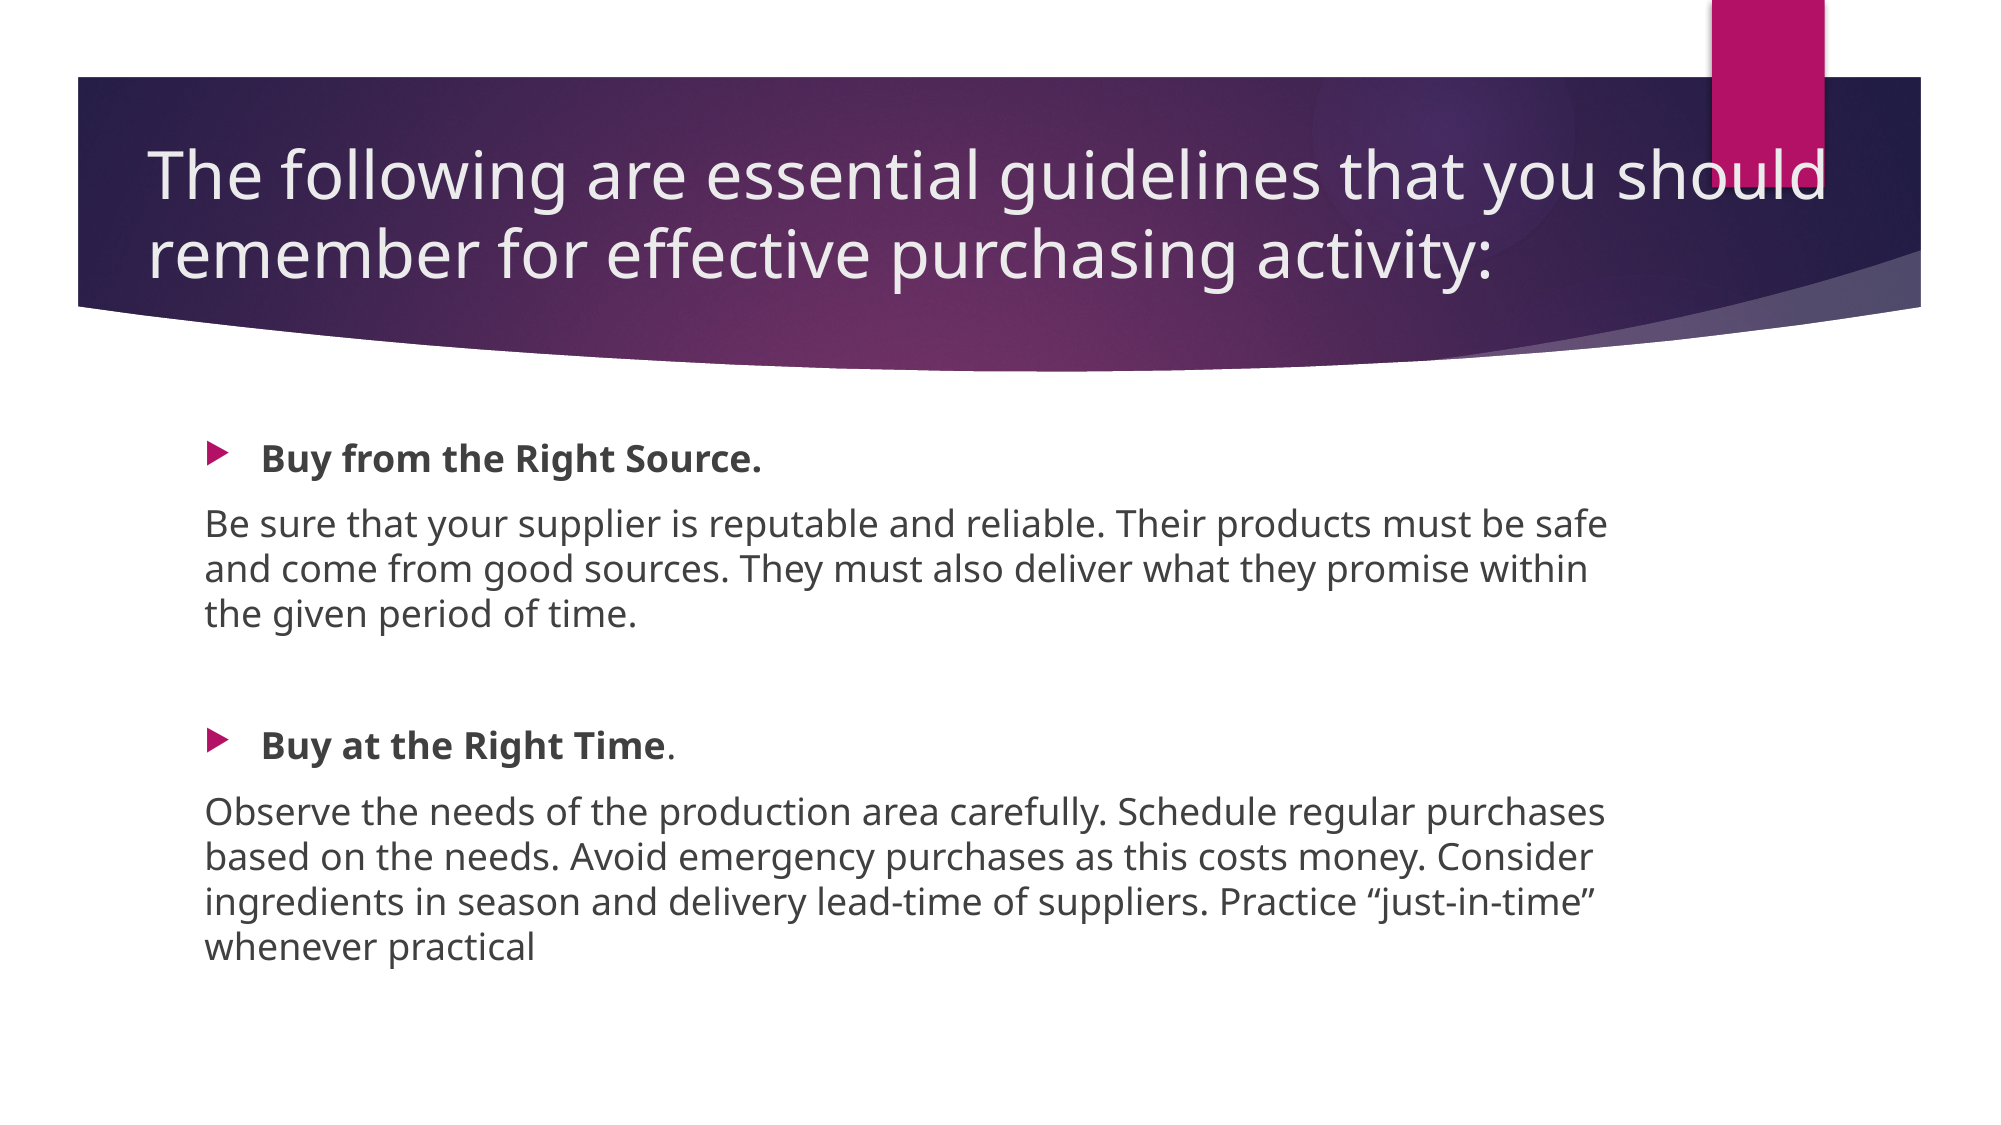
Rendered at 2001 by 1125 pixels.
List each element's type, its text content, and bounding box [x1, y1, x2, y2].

list Buy from the Right Source. Be sure that your supplier is reputable and reliable. Their products must be safe and come from good sources. They must also deliver what they promise within the given period of time. Buy at the Right Time. Observe the needs of the production area carefully. Schedule regular purchases based on the needs. Avoid emergency purchases as this costs money. Consider ingredients in season and delivery lead-time of suppliers. Practice “just-in-time” whenever practical [189, 427, 1638, 988]
title The following are essential guidelines that you should remember for effective purchasing activity: [132, 166, 1880, 339]
